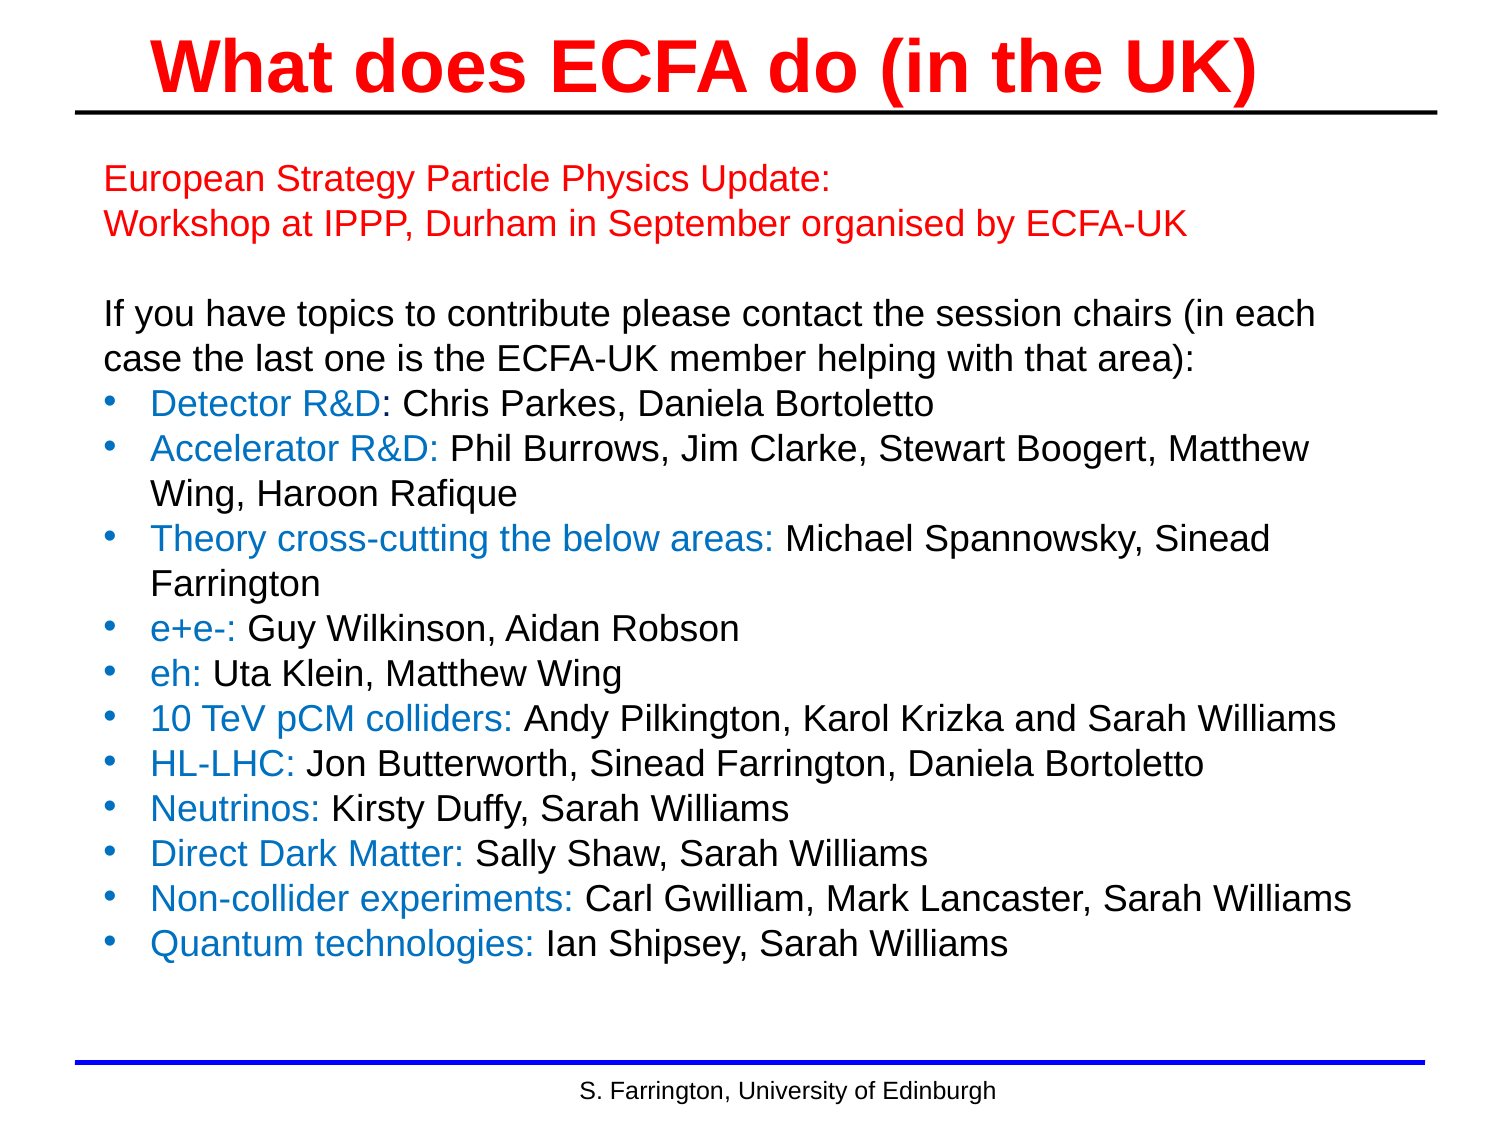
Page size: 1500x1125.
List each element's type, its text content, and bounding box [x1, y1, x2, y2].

text_box European Strategy Particle Physics Update: Workshop at IPPP, Durham in September organised by ECFA-UK If you have topics to contribute please contact the session chairs (in each case the last one is the ECFA-UK member helping with that area): Detector R&D: Chris Parkes, Daniela Bortoletto Accelerator R&D: Phil Burrows, Jim Clarke, Stewart Boogert, Matthew Wing, Haroon Rafique Theory cross-cutting the below areas: Michael Spannowsky, Sinead Farrington e+e-: Guy Wilkinson, Aidan Robson eh: Uta Klein, Matthew Wing 10 TeV pCM colliders: Andy Pilkington, Karol Krizka and Sarah Williams HL-LHC: Jon Butterworth, Sinead Farrington, Daniela Bortoletto Neutrinos: Kirsty Duffy, Sarah Williams Direct Dark Matter: Sally Shaw, Sarah Williams Non-collider experiments: Carl Gwilliam, Mark Lancaster, Sarah Williams Quantum technologies: Ian Shipsey, Sarah Williams [88, 146, 1412, 1125]
text_box What does ECFA do (in the UK) [43, 0, 1366, 147]
